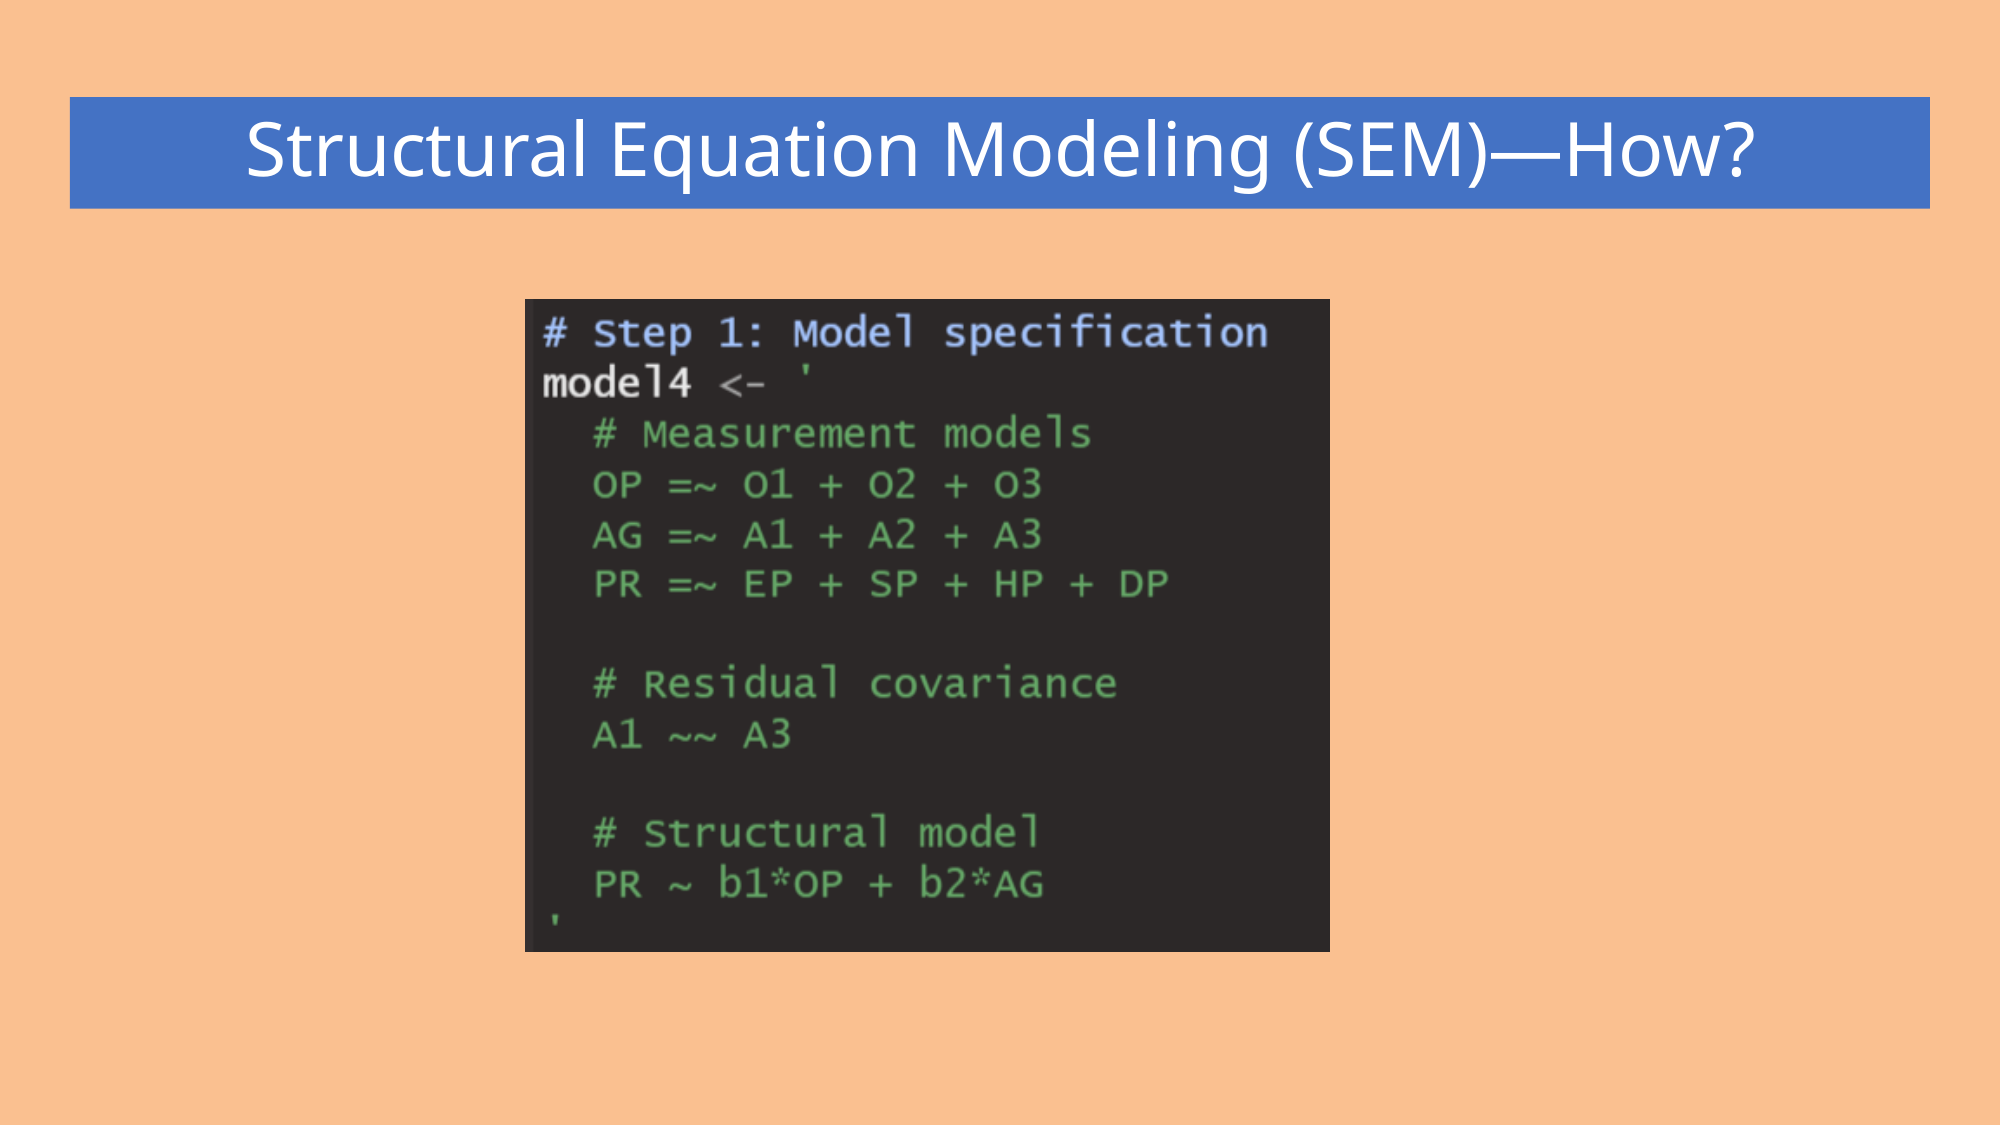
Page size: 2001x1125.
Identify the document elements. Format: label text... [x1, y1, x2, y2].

picture [524, 299, 1330, 952]
title Structural Equation Modeling (SEM)—How? [69, 97, 1931, 290]
